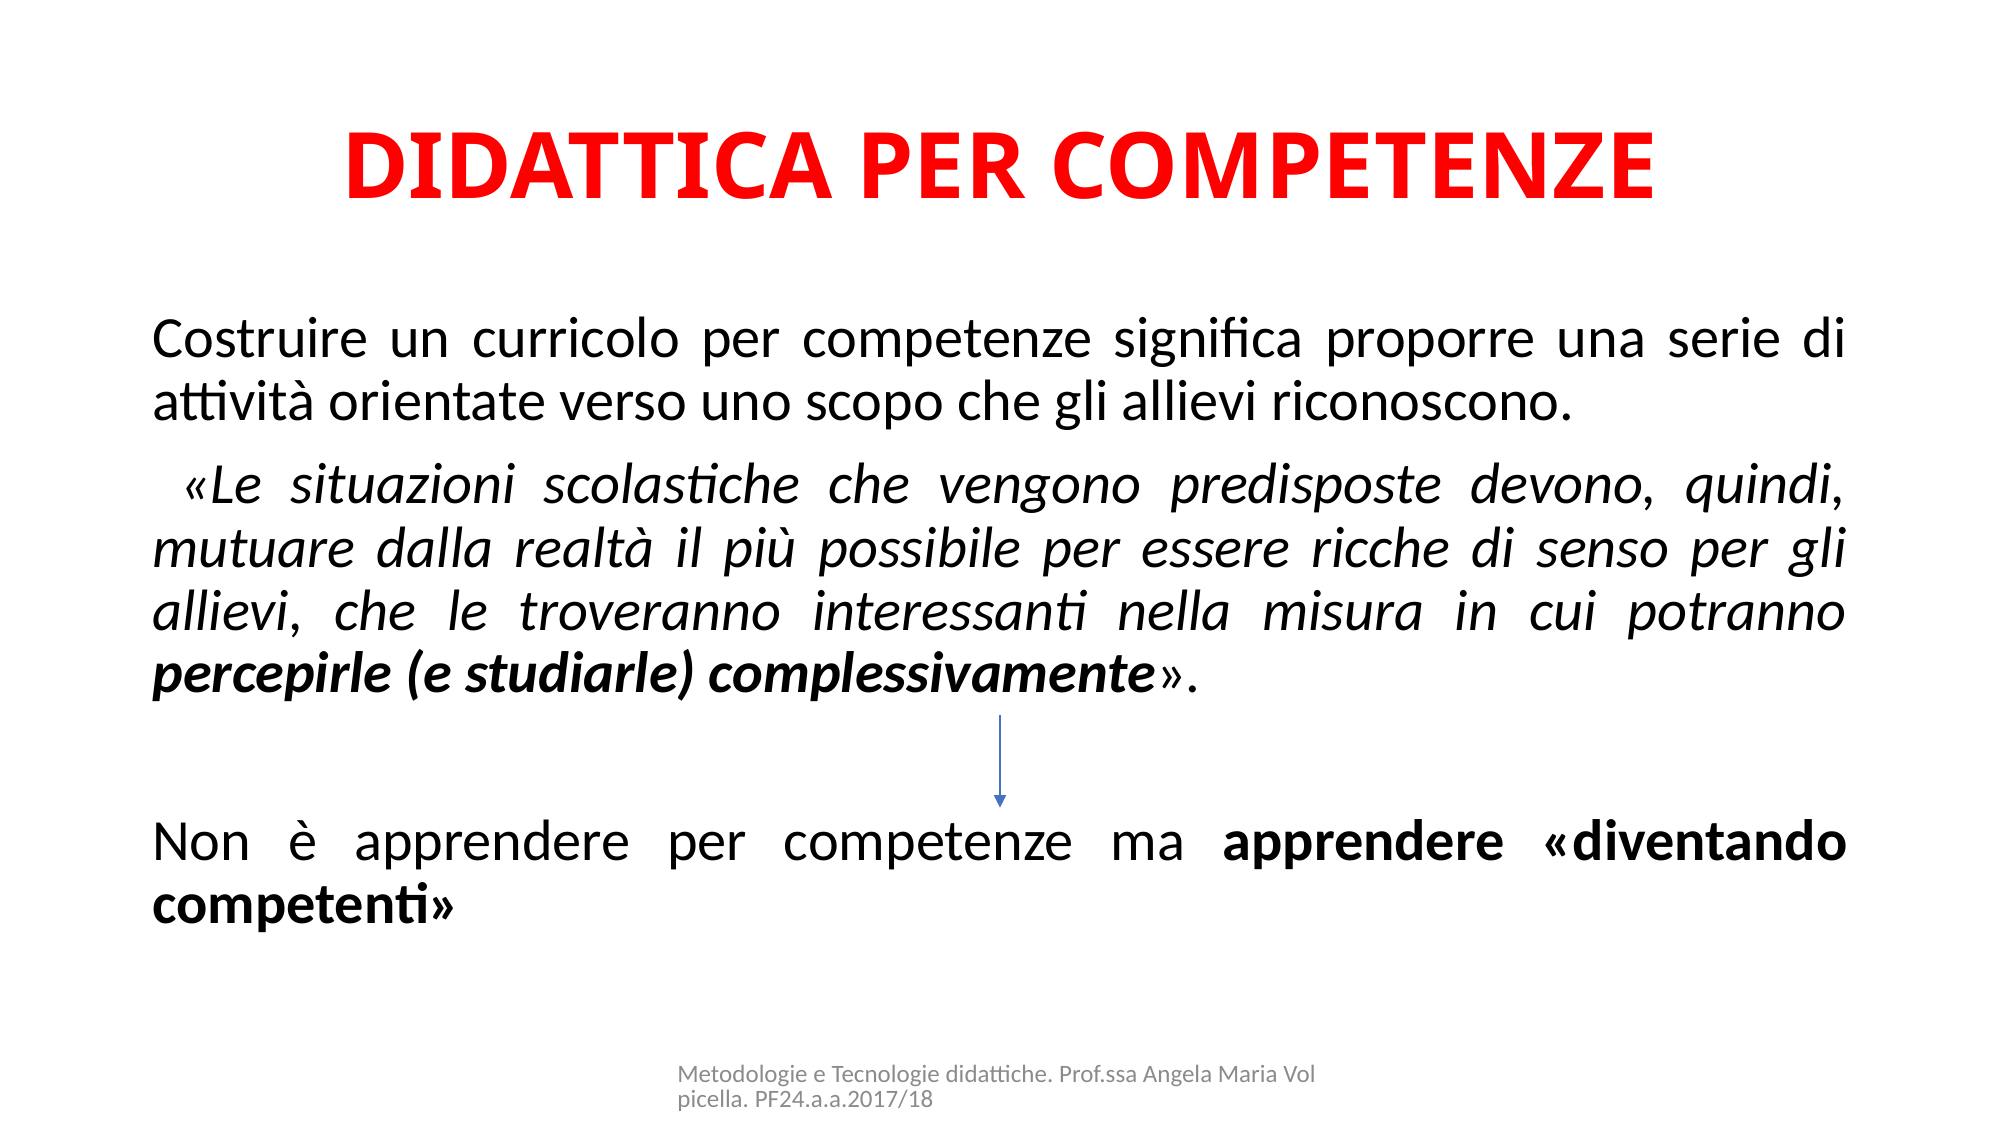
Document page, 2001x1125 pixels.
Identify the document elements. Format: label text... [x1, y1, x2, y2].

title DIDATTICA PER COMPETENZE [137, 59, 1863, 278]
footer Metodologie e Tecnologie didattiche. Prof.ssa Angela Maria Volpicella. PF24.a.a.2017/18 [662, 1042, 1338, 1103]
list Costruire un curricolo per competenze significa proporre una serie di attività orientate verso uno scopo che gli allievi riconoscono. «Le situazioni scolastiche che vengono predisposte devono, quindi, mutuare dalla realtà il più possibile per essere ricche di senso per gli allievi, che le troveranno interessanti nella misura in cui potranno percepirle (e studiarle) complessivamente». Non è apprendere per competenze ma apprendere «diventando competenti» [137, 299, 1863, 1014]
